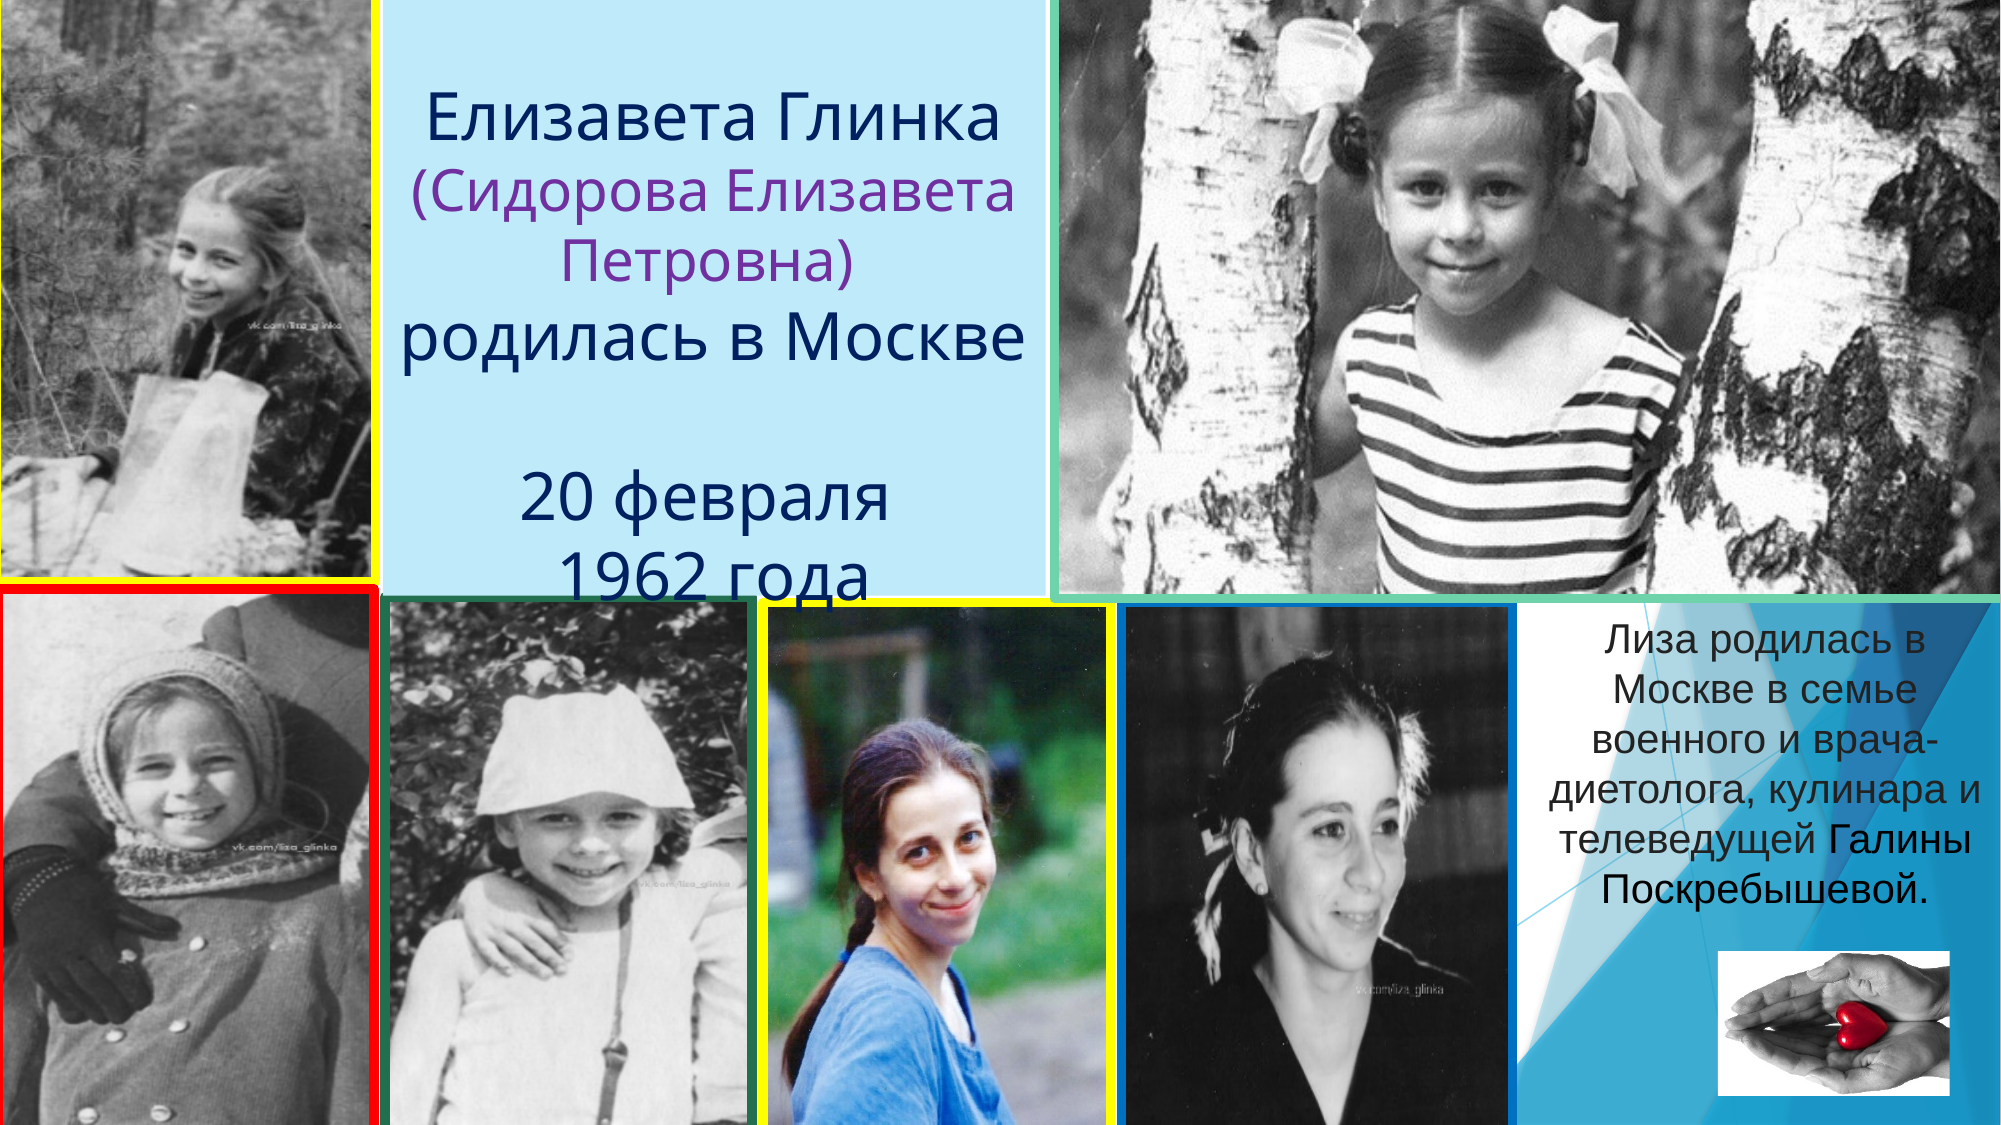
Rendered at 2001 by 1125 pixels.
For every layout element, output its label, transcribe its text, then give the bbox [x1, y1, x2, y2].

title Елизавета Глинка (Сидорова Елизавета Петровна) родилась в Москве 20 февраля 1962 года [382, 0, 1046, 596]
picture [2, 593, 370, 1125]
text_box Лиза родилась в Москве в семье военного и врача-диетолога, кулинара и телеведущей Галины Поскребышевой. [1529, 604, 2000, 920]
picture [767, 606, 1107, 1125]
picture [1125, 606, 1509, 1125]
picture [1717, 951, 1951, 1097]
picture [0, 0, 372, 578]
picture [388, 601, 748, 1125]
picture [1058, 0, 2000, 595]
